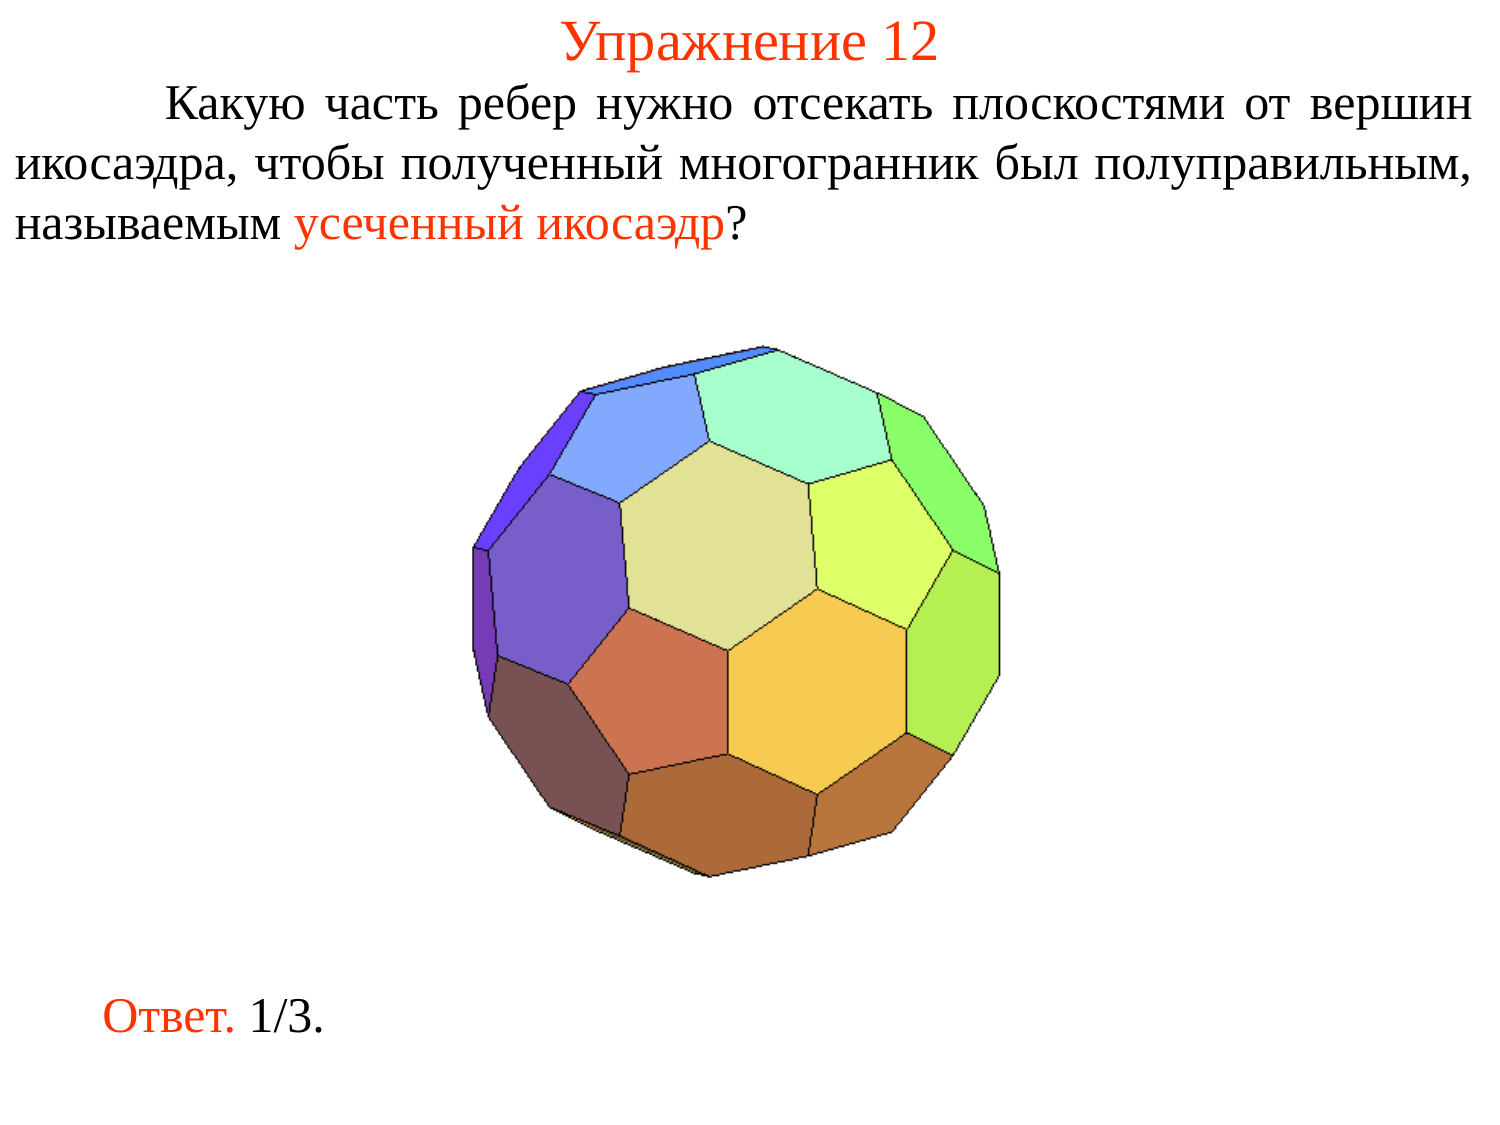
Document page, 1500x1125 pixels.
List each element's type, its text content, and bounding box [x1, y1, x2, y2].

text_box Какую часть ребер нужно отсекать плоскостями от вершин икосаэдра, чтобы полученный многогранник был полуправильным, называемым усеченный икосаэдр? [0, 62, 1488, 258]
title Упражнение 12 [112, 0, 1388, 62]
picture [442, 327, 1031, 907]
text_box Ответ. 1/3. [87, 974, 450, 1050]
